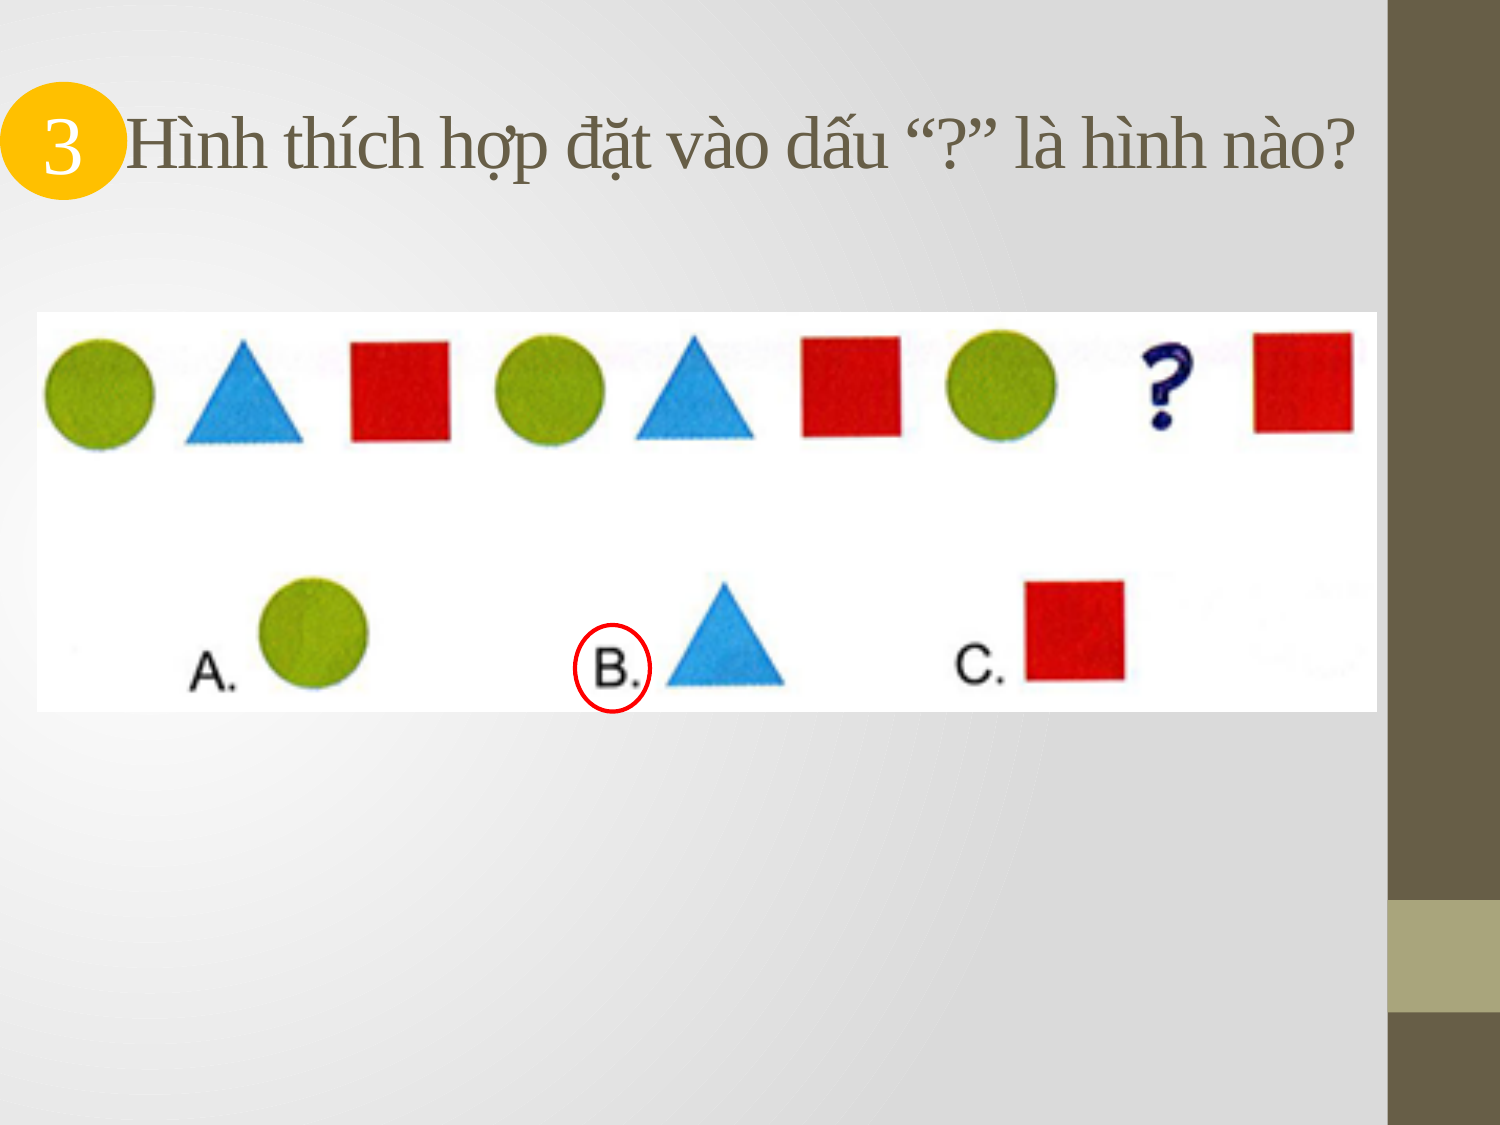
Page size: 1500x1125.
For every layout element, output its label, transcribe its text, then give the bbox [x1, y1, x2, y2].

title Hình thích hợp đặt vào dấu “?” là hình nào? [75, 45, 1400, 233]
text_box 3 [0, 79, 130, 203]
picture [36, 311, 1378, 713]
